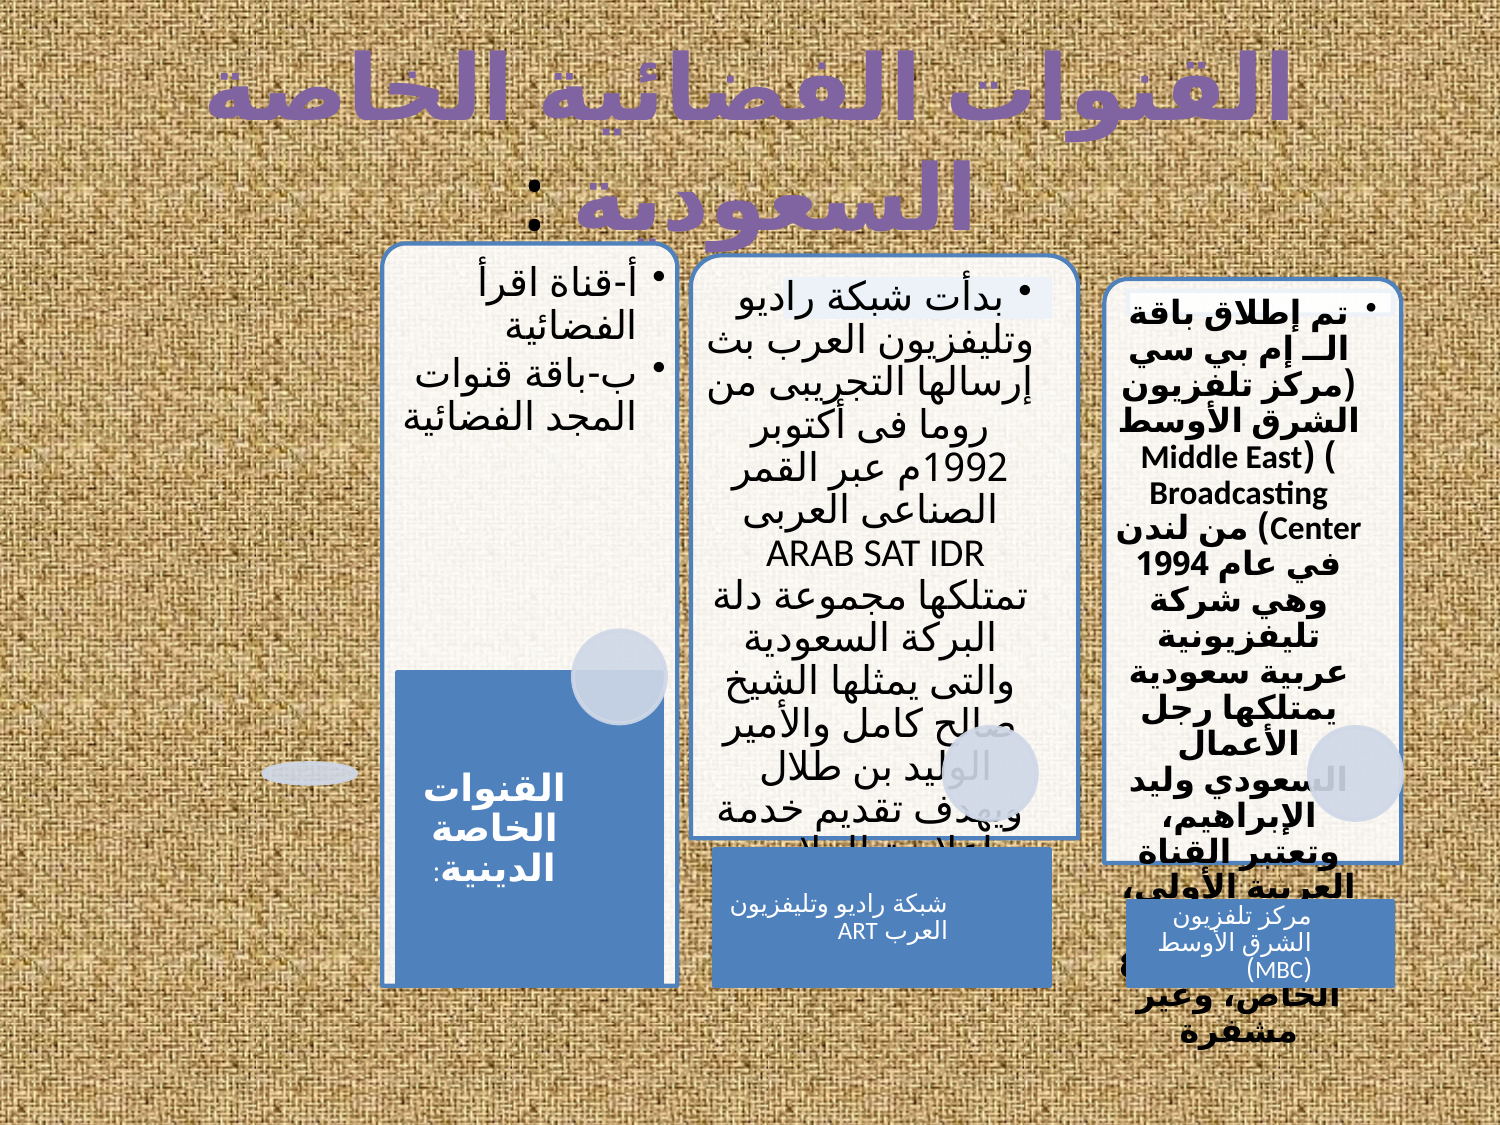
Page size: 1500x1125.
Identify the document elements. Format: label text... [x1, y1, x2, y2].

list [52, 243, 1404, 987]
title القنوات الفضائية الخاصة السعودية : [75, 45, 1425, 233]
picture [0, 0, 1500, 1125]
